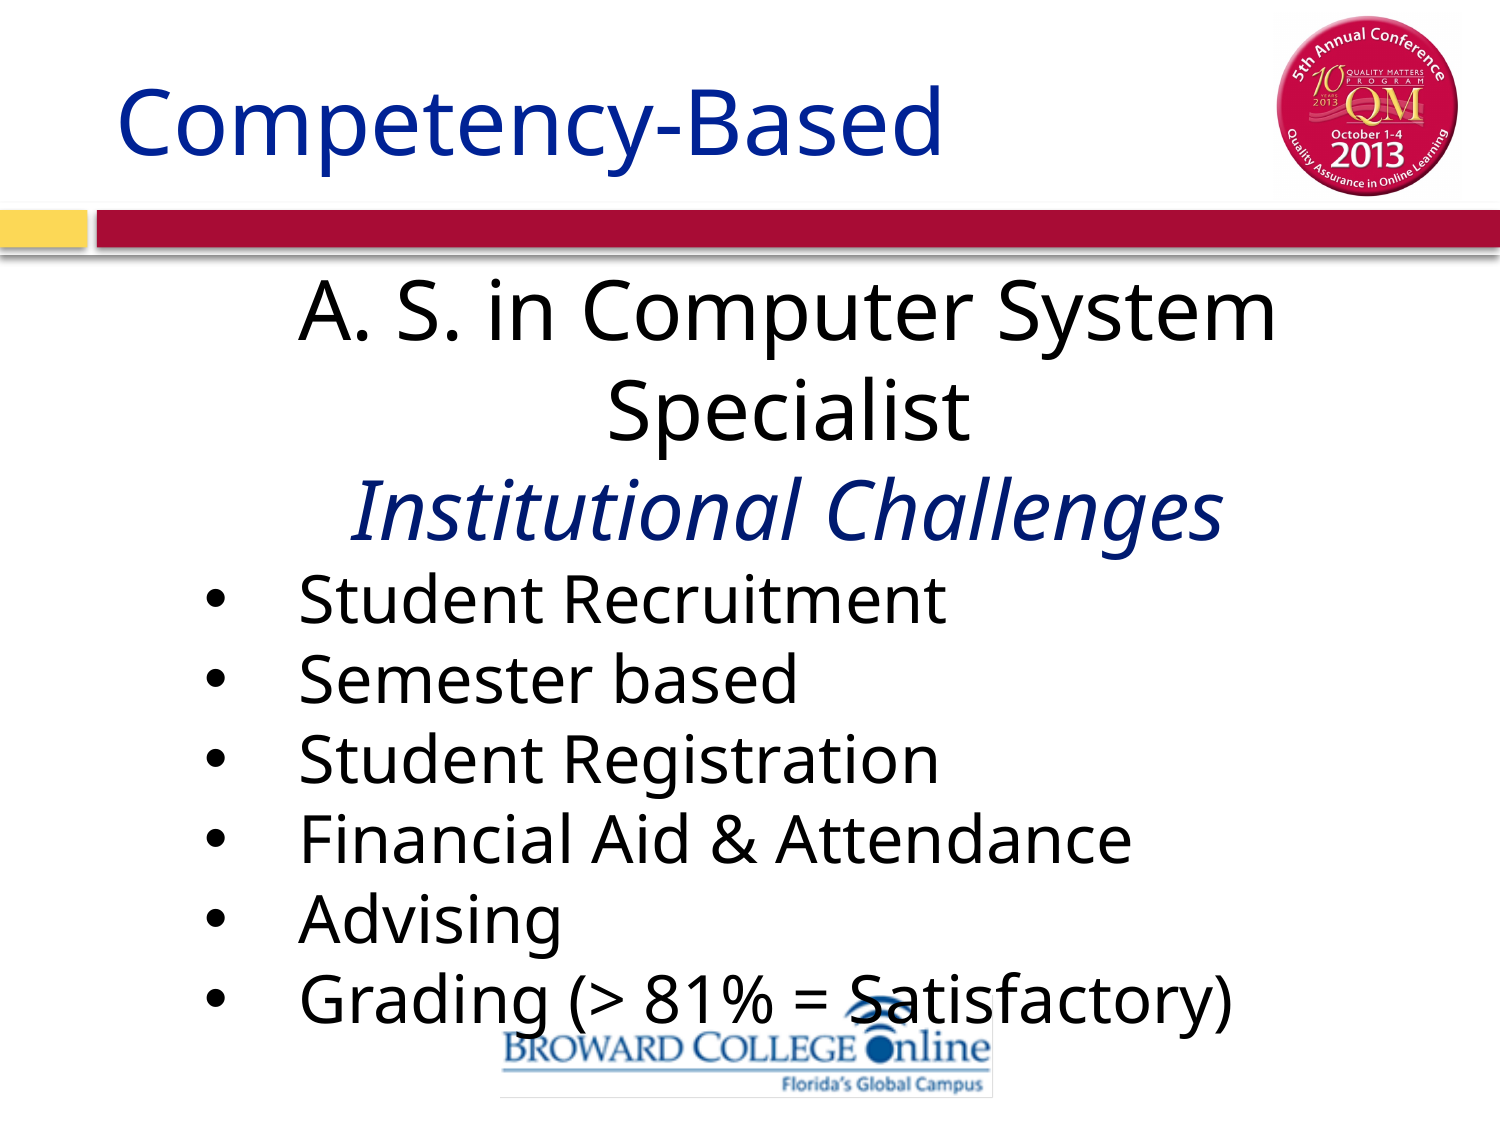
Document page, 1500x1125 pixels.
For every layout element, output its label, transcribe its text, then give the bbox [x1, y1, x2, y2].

text_box A. S. in Computer System Specialist Institutional Challenges Student Recruitment Semester based Student Registration Financial Aid & Attendance Advising Grading (> 81% = Satisfactory) [40, 249, 1464, 1125]
picture [1272, 12, 1462, 201]
title Competency-Based [100, 37, 1267, 200]
picture [499, 994, 995, 1100]
